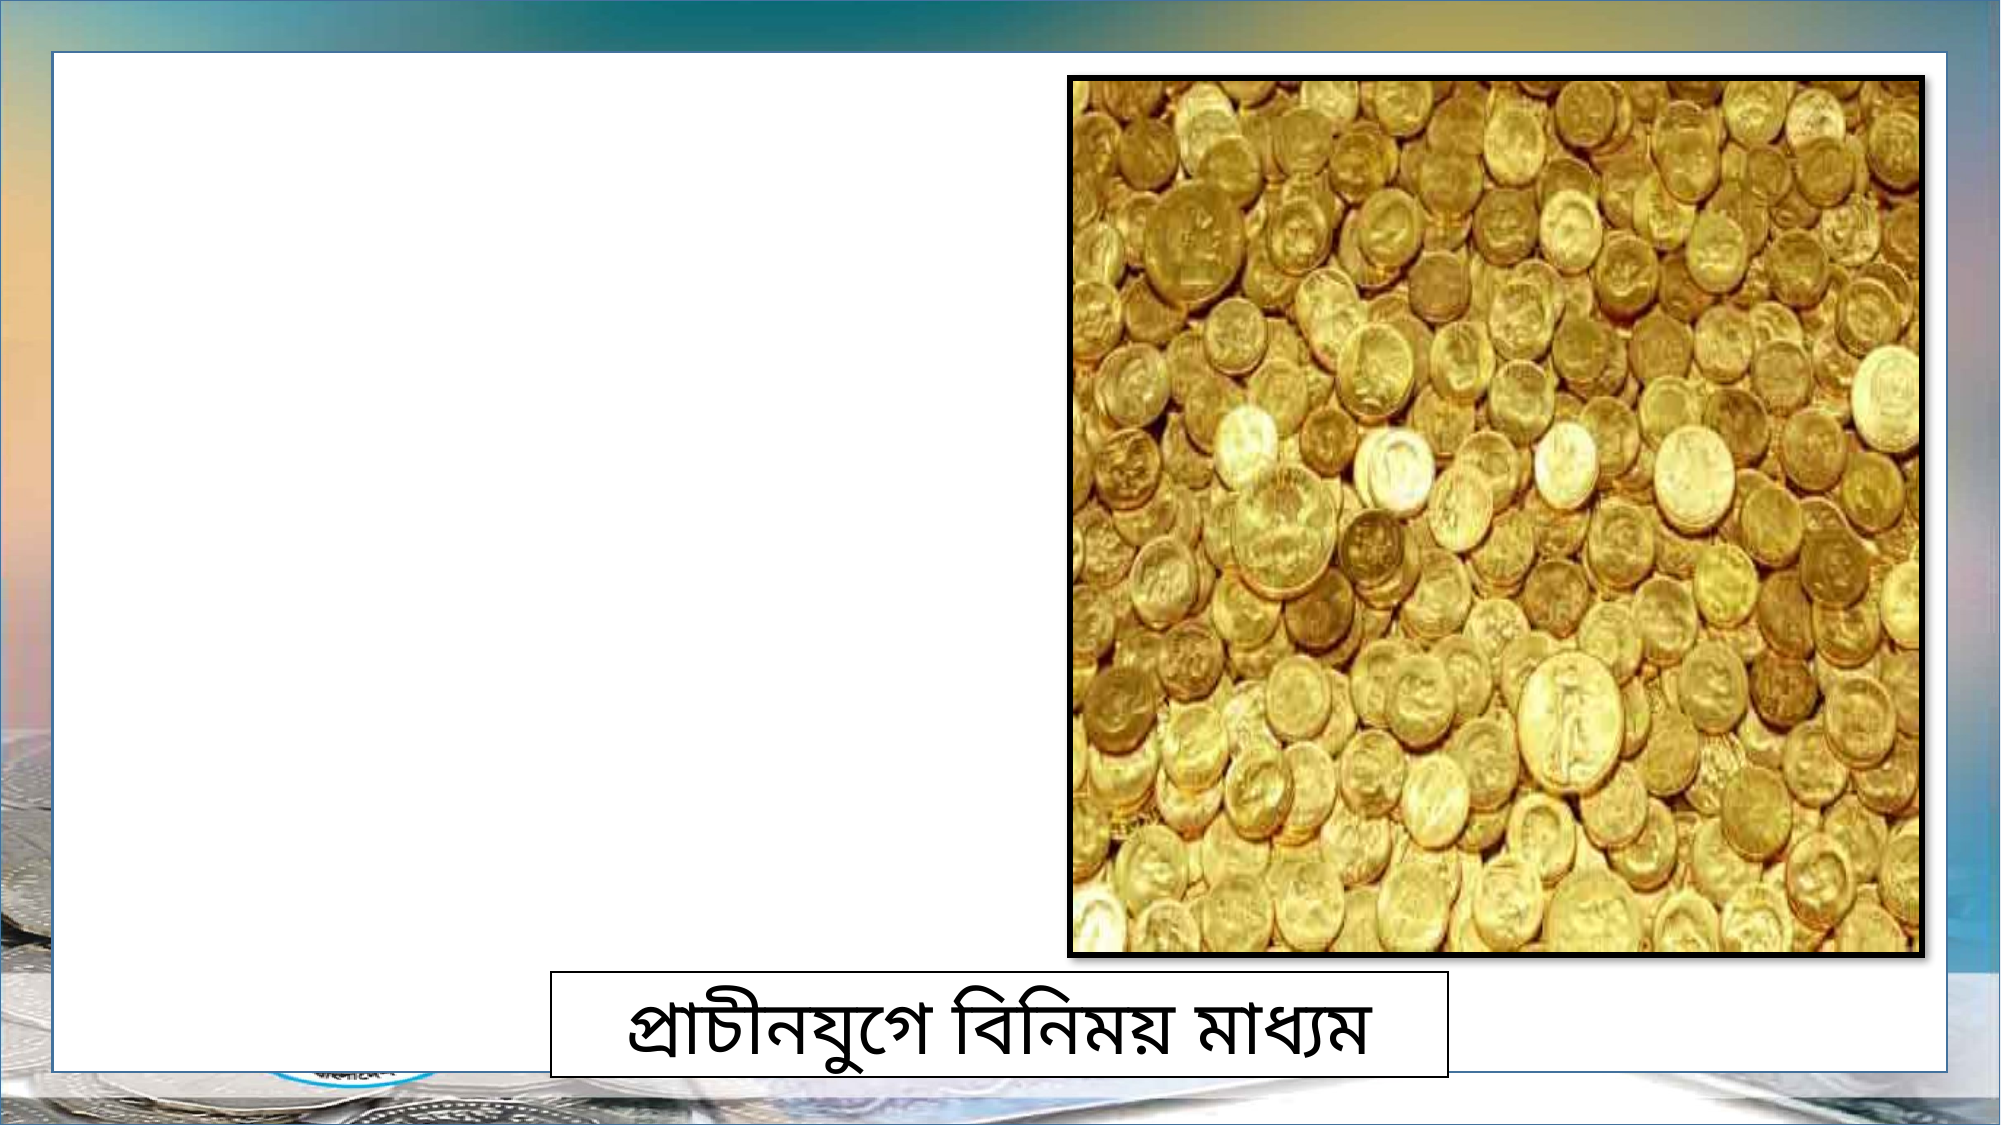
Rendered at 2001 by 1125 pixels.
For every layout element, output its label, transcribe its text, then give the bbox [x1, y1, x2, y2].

picture [1, 1, 1999, 1124]
text_box প্রাচীনযুগে বিনিময় মাধ্যম [550, 971, 1449, 1078]
